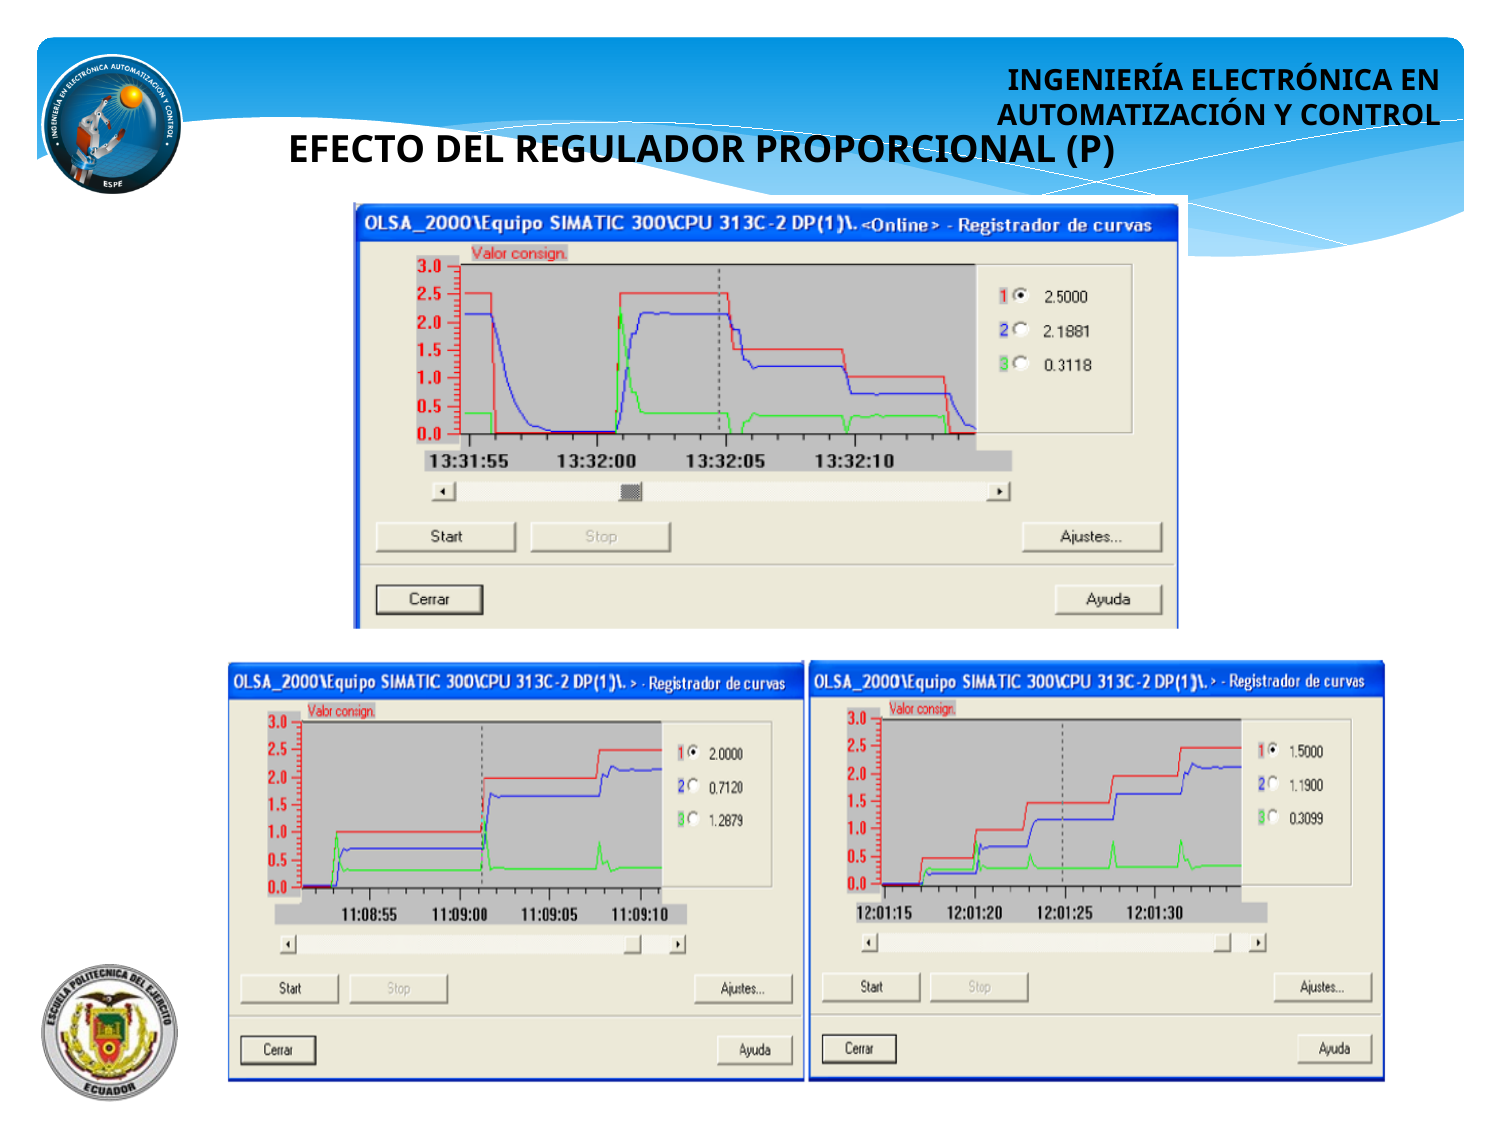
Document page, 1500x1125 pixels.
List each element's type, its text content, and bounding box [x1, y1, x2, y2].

picture [41, 963, 179, 1103]
text_box INGENIERÍA ELECTRÓNICA EN AUTOMATIZACIÓN Y CONTROL [395, 54, 1456, 184]
text_box EFECTO DEL REGULADOR PROPORCIONAL (P) [273, 117, 1151, 178]
picture [40, 55, 184, 196]
picture [224, 658, 1389, 1083]
picture [348, 194, 1188, 635]
